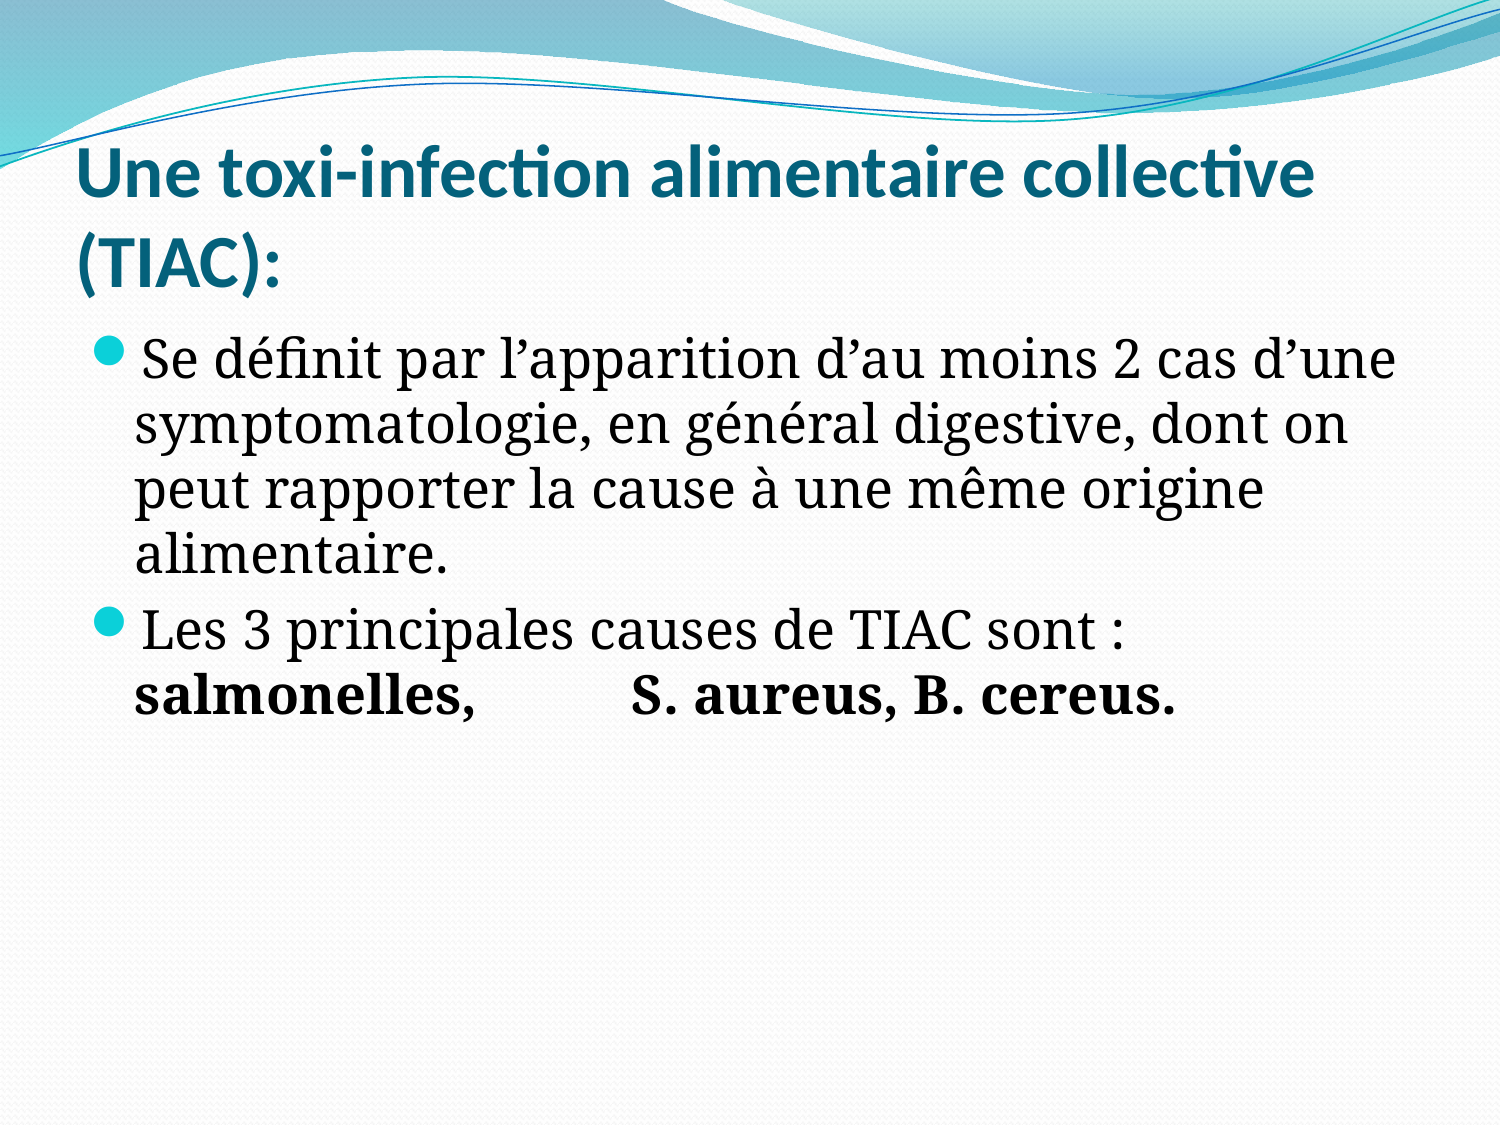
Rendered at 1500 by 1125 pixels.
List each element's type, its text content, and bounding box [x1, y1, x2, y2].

list Se définit par l’apparition d’au moins 2 cas d’une symptomatologie, en général digestive, dont on peut rapporter la cause à une même origine alimentaire. Les 3 principales causes de TIAC sont : salmonelles, S. aureus, B. cereus. [75, 317, 1425, 1038]
title Une toxi-infection alimentaire collective (TIAC): [75, 115, 1425, 303]
